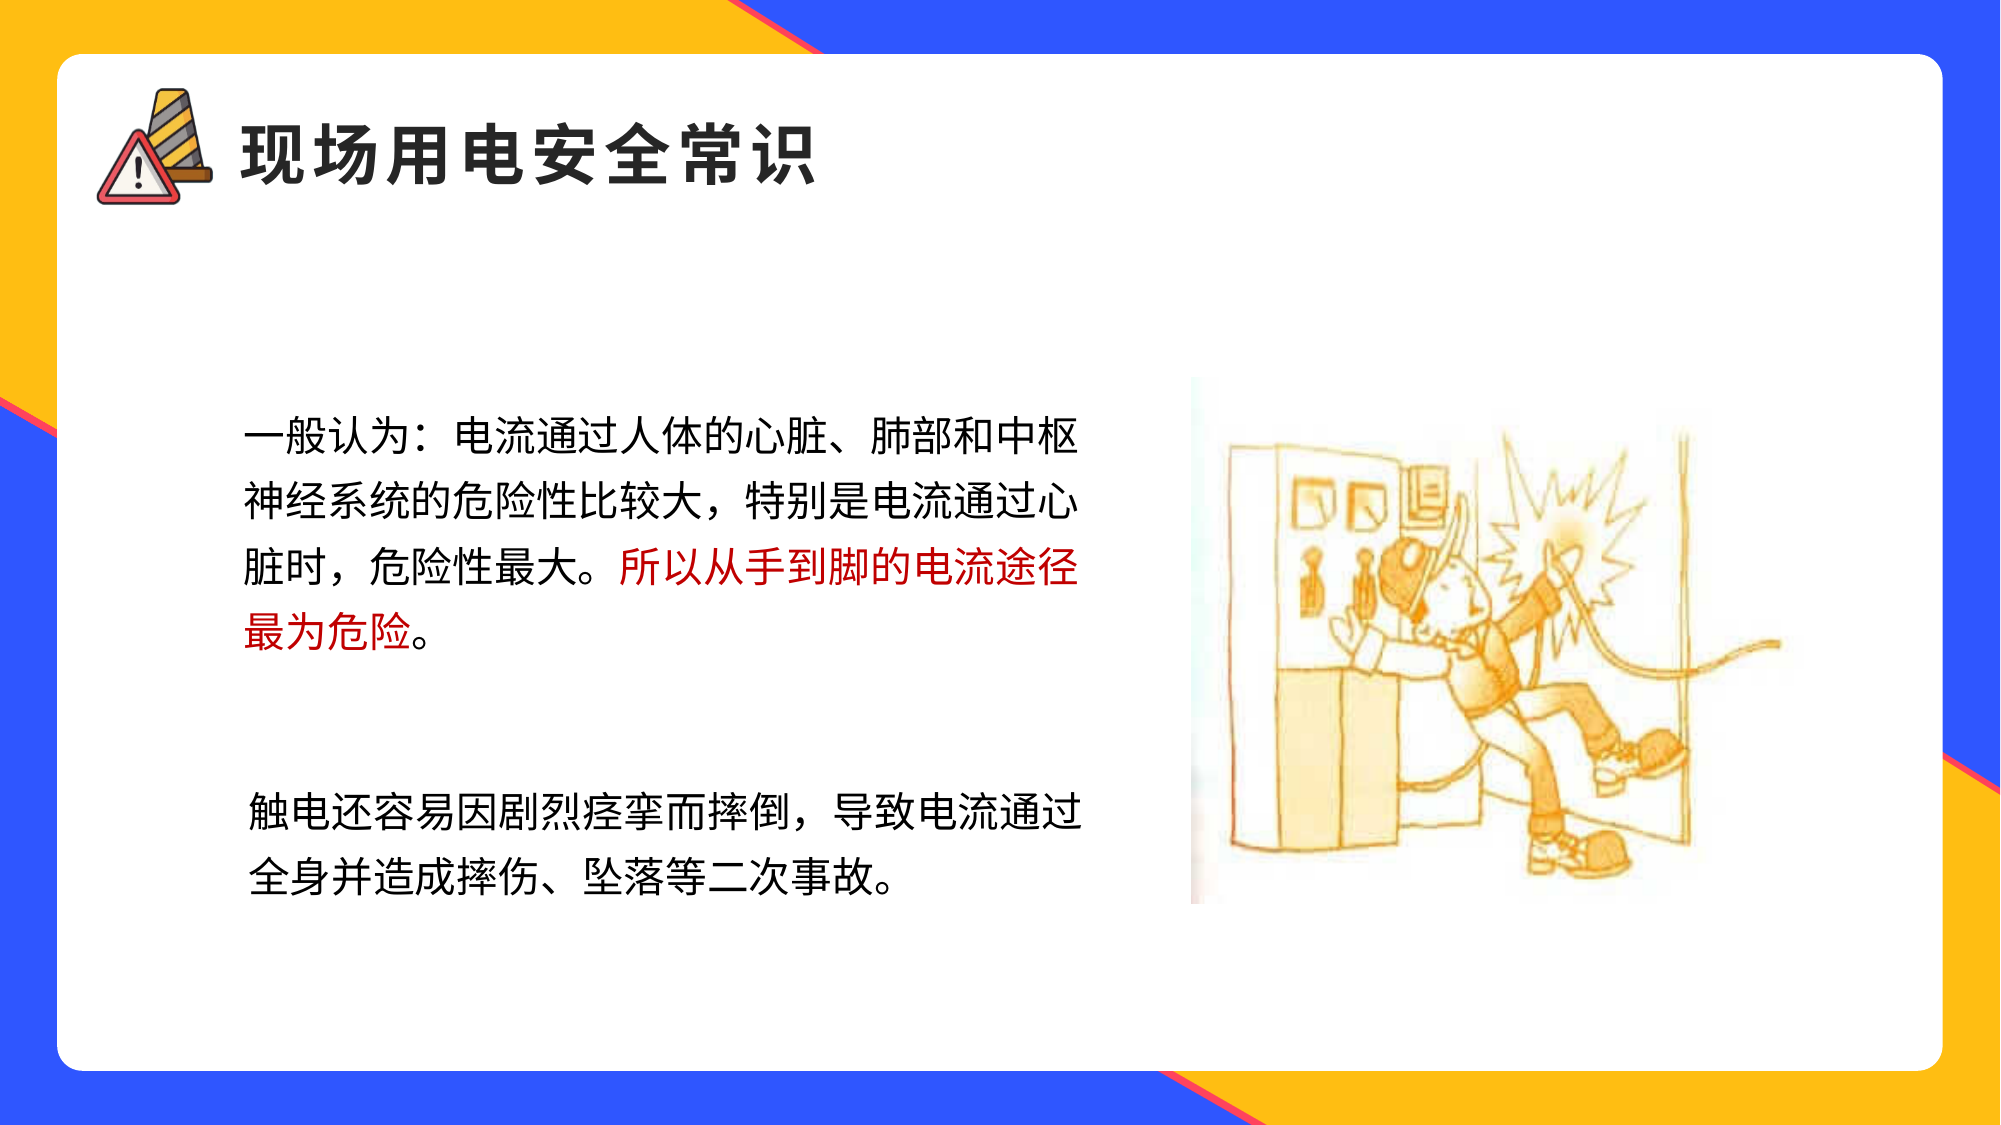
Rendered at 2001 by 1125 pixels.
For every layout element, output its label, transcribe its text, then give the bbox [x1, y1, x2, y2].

subtitle 一般认为：电流通过人体的心脏、肺部和中枢神经系统的危险性比较大，特别是电流通过心脏时，危险性最大。所以从手到脚的电流途径最为危险。 [229, 387, 1098, 621]
picture [0, 0, 2001, 1125]
text_box 触电还容易因剧烈痉挛而摔倒，导致电流通过全身并造成摔伤、坠落等二次事故。 [195, 763, 1098, 904]
